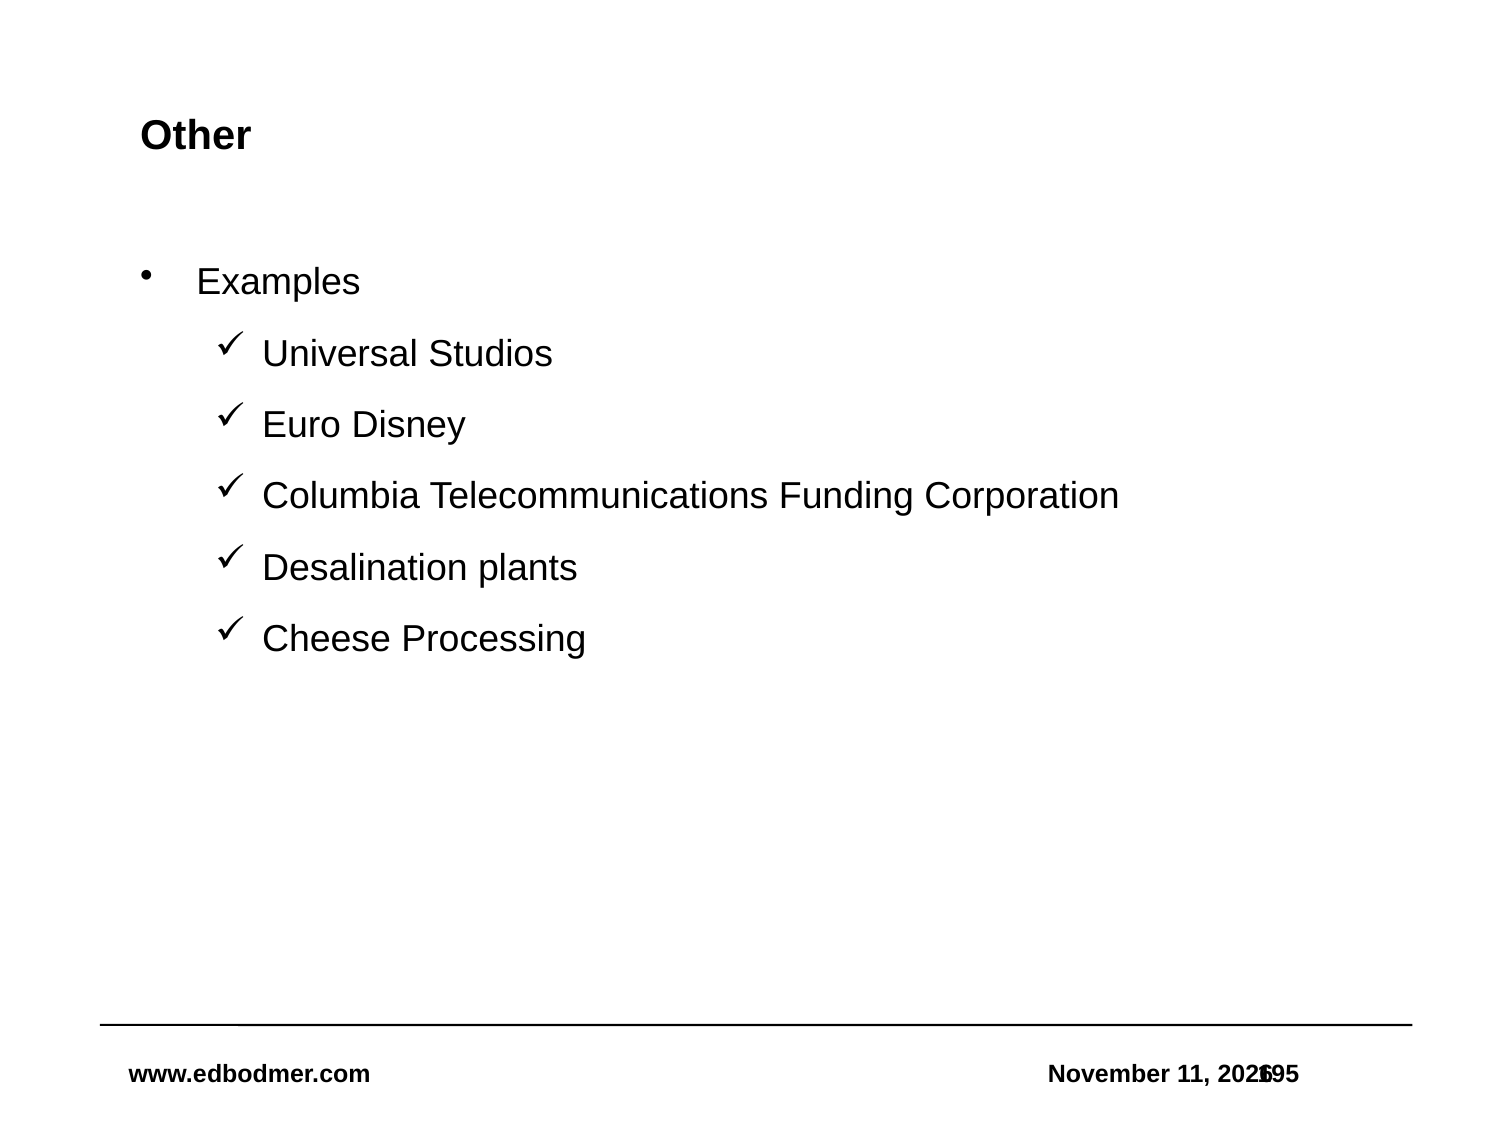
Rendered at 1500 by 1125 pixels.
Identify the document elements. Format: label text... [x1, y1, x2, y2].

title Other [124, 99, 1288, 226]
list Examples Universal Studios Euro Disney Columbia Telecommunications Funding Corporation Desalination plants Cheese Processing [124, 249, 1376, 1001]
